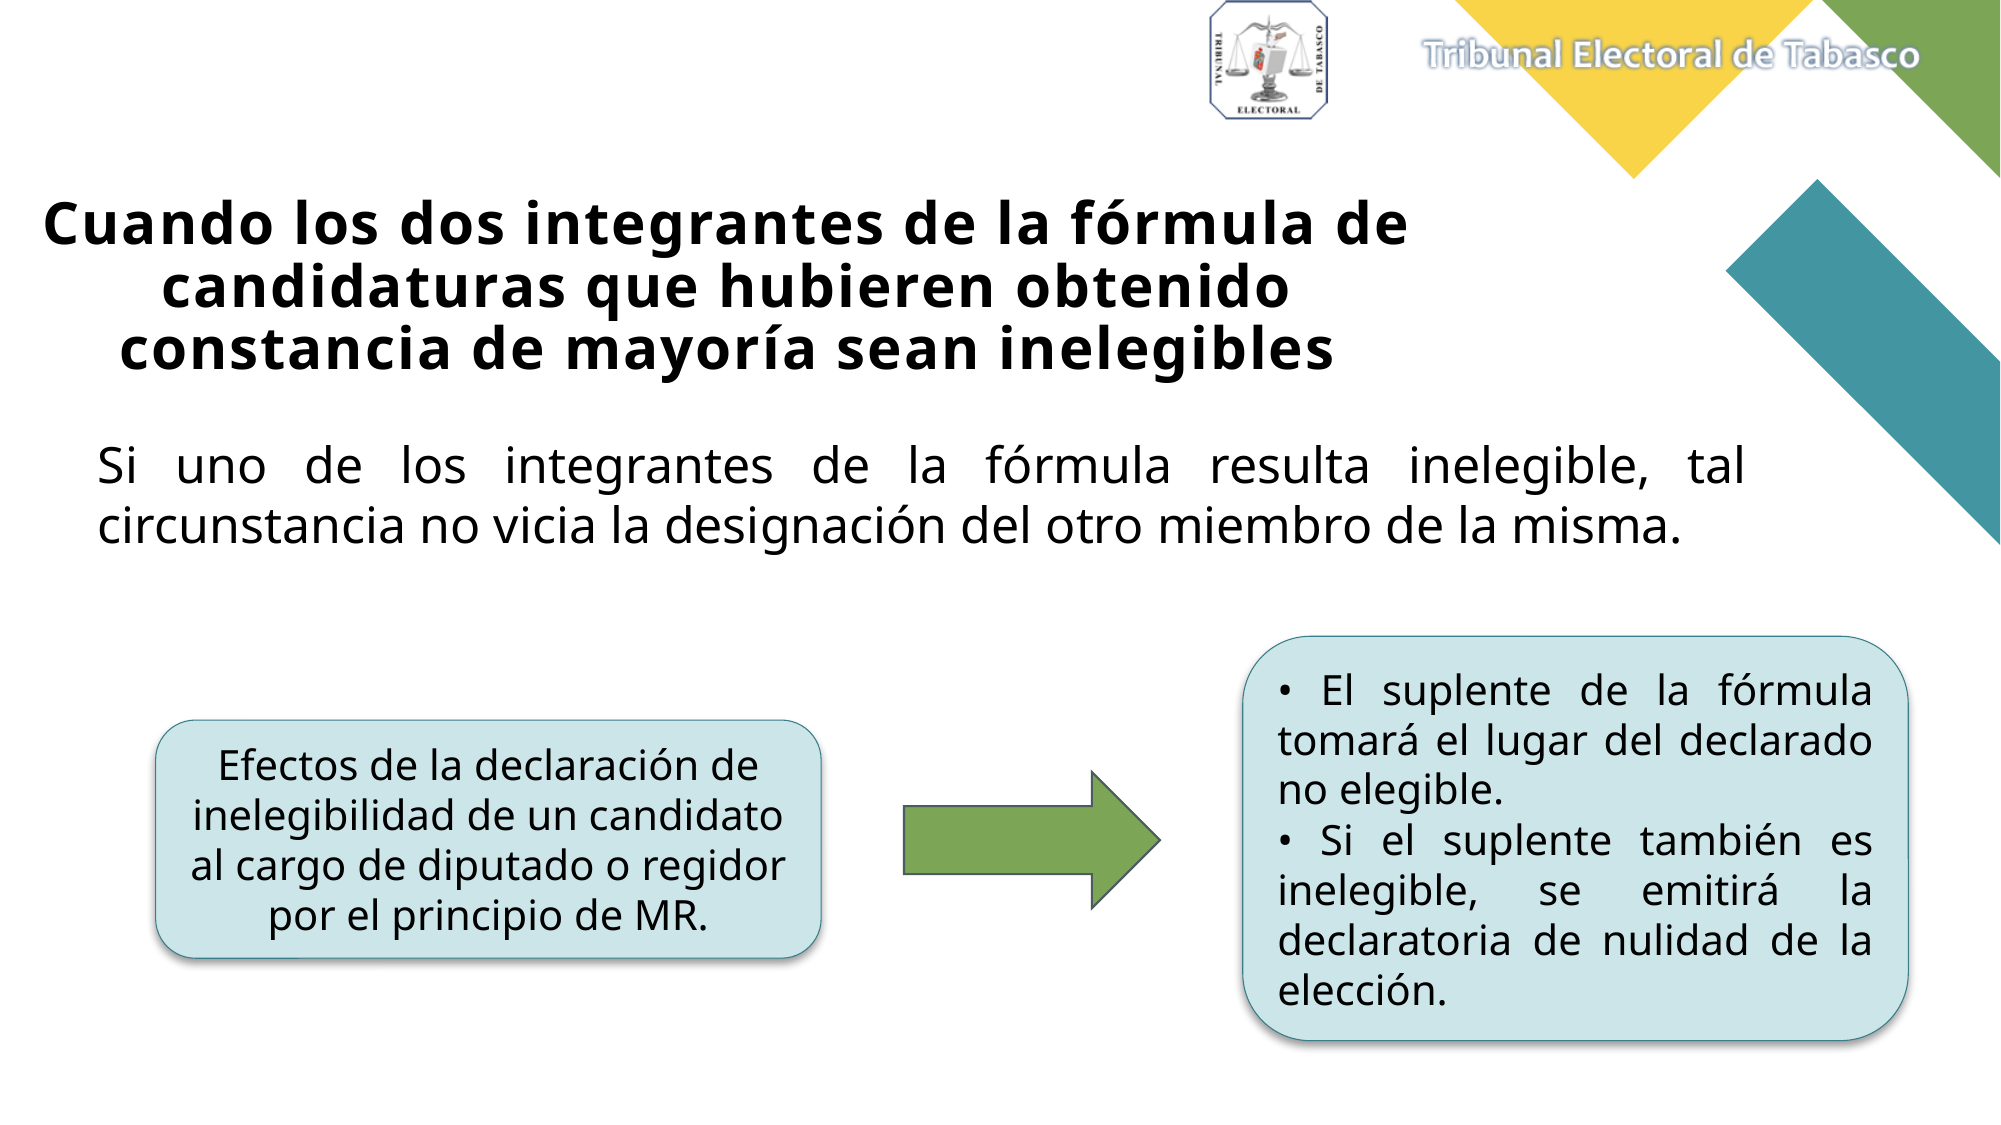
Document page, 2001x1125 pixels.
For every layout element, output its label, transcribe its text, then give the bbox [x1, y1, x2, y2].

text_box [902, 769, 1162, 911]
text_box • El suplente de la fórmula tomará el lugar del declarado no elegible. • Si el suplente también es inelegible, se emitirá la declaratoria de nulidad de la elección. [1242, 636, 1909, 1041]
title Cuando los dos integrantes de la fórmula de candidaturas que hubieren obtenido constancia de mayoría sean inelegibles [38, 0, 1418, 383]
text_box Efectos de la declaración de inelegibilidad de un candidato al cargo de diputado o regidor por el principio de MR. [155, 720, 822, 959]
text_box Si uno de los integrantes de la fórmula resulta inelegible, tal circunstancia no vicia la designación del otro miembro de la misma. [83, 426, 1763, 561]
picture [1207, 0, 2000, 121]
